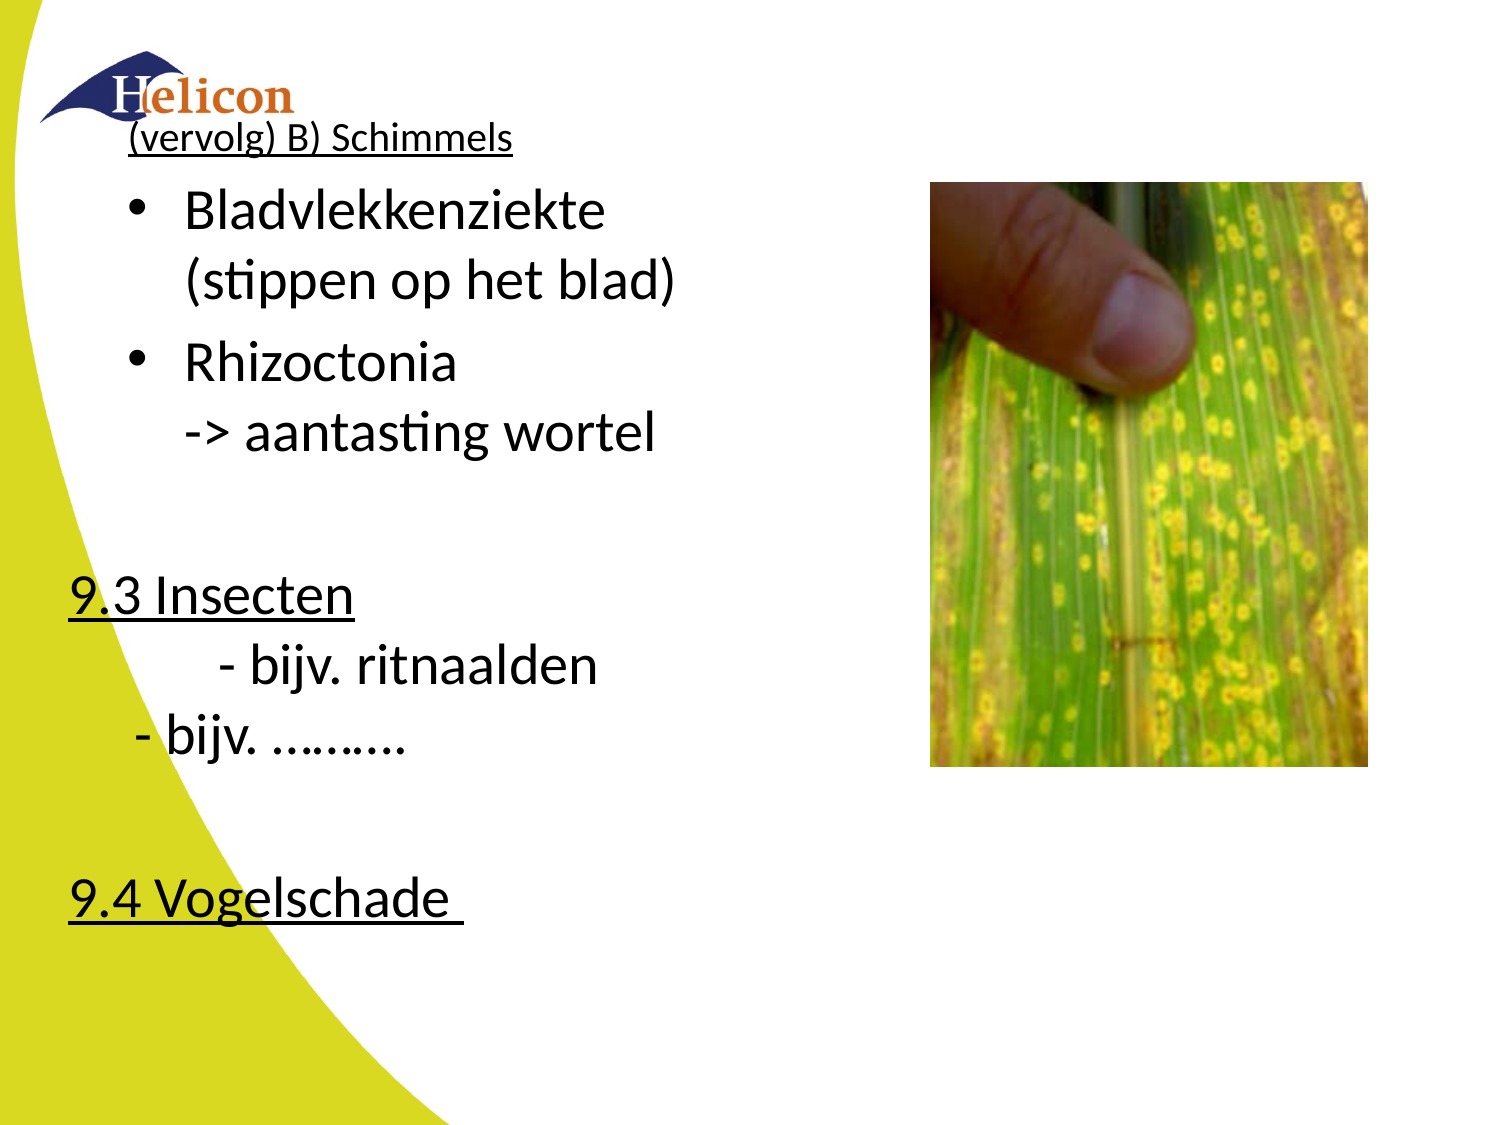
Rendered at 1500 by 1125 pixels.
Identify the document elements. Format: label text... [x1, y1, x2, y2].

list (vervolg) B) Schimmels Bladvlekkenziekte (stippen op het blad) Rhizoctonia -> aantasting wortel 9.3 Insecten - bijv. ritnaalden - bijv. ………. 9.4 Vogelschade [53, 101, 1414, 976]
picture [0, 0, 1500, 1125]
